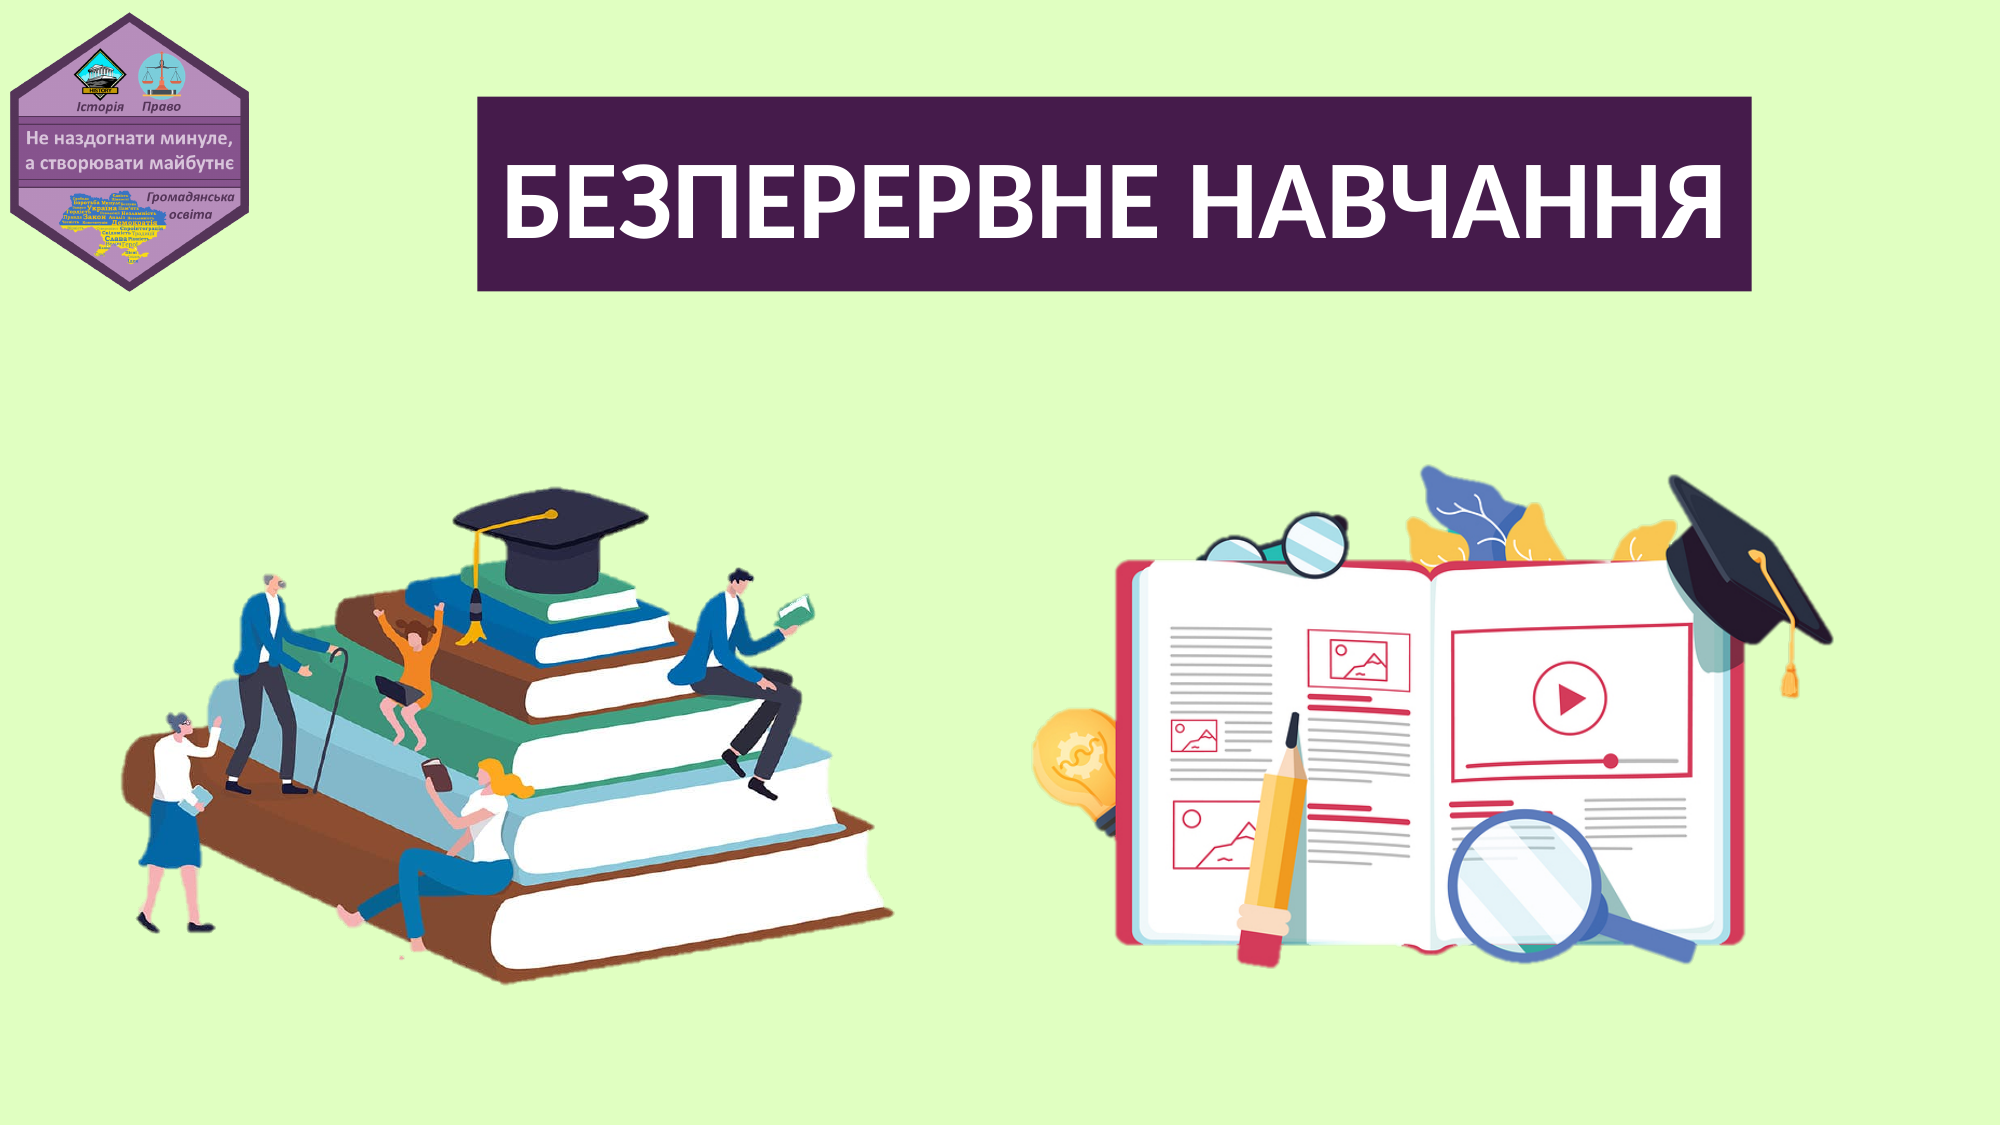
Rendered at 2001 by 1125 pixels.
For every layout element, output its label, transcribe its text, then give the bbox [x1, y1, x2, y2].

picture [950, 344, 1921, 1073]
picture [0, 12, 268, 292]
picture [100, 350, 942, 1048]
text_box БЕЗПЕРЕРВНЕ НАВЧАННЯ [477, 96, 1752, 292]
